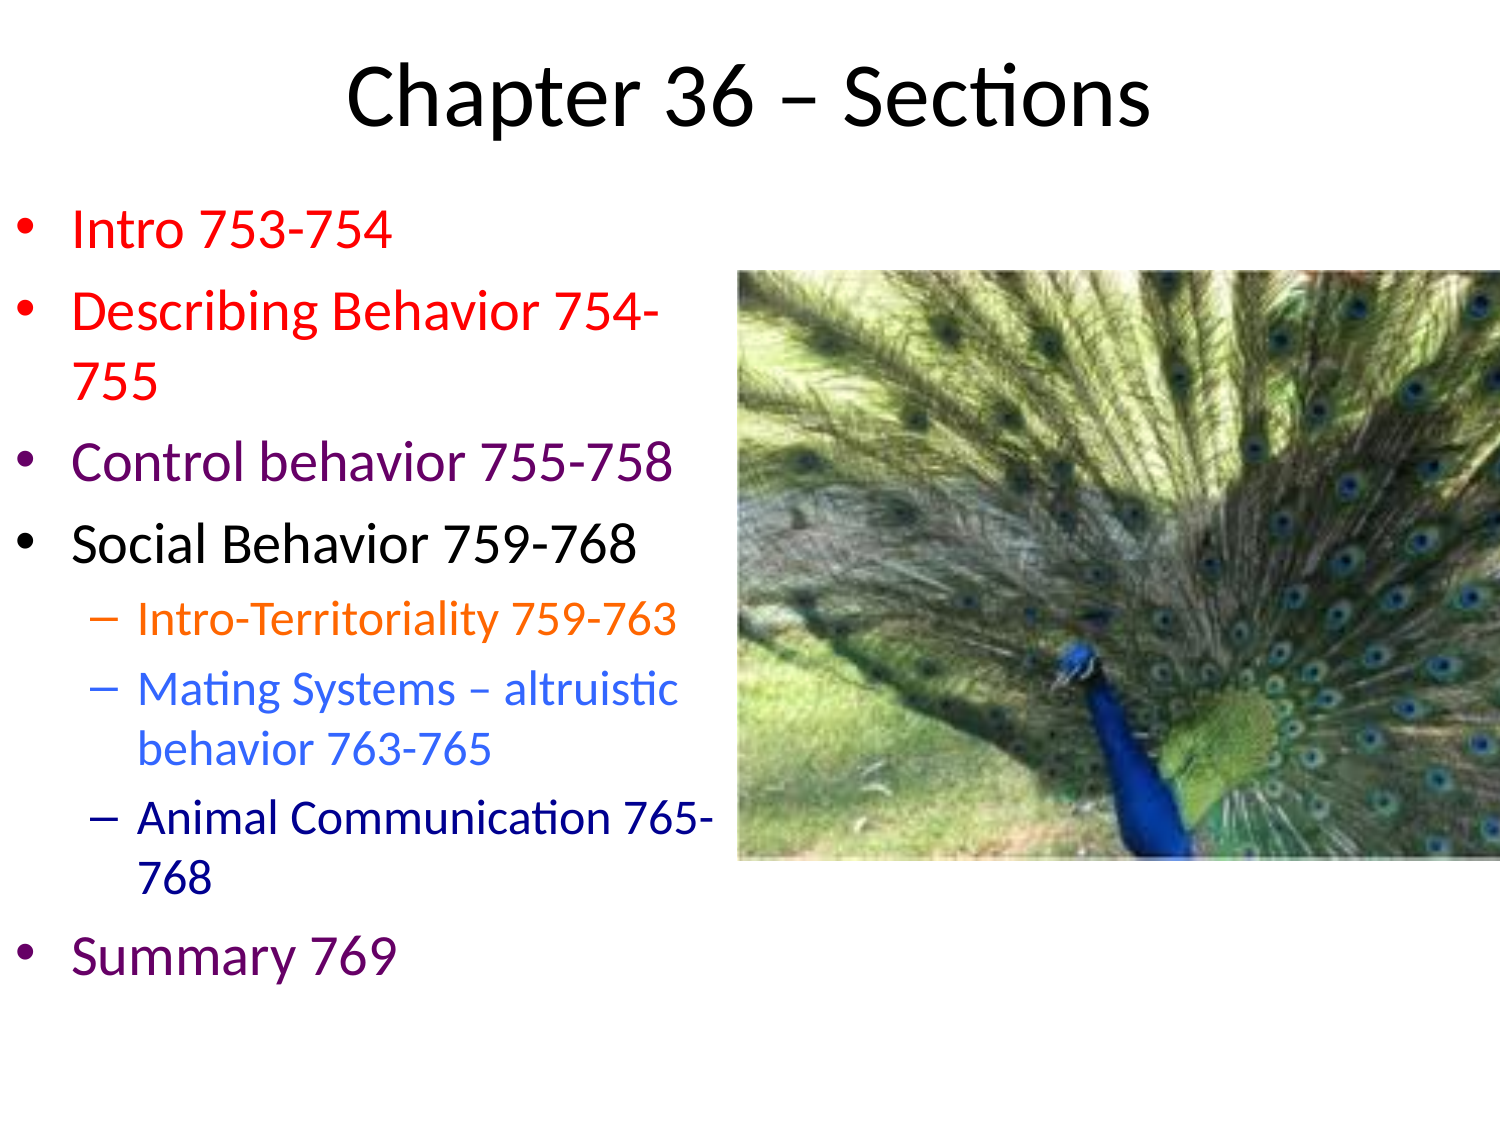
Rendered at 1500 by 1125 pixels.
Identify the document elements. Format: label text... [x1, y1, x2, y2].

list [737, 126, 1500, 1006]
list Intro 753-754 Describing Behavior 754-755 Control behavior 755-758 Social Behavior 759-768 Intro-Territoriality 759-763 Mating Systems – altruistic behavior 763-765 Animal Communication 765-768 Summary 769 [0, 183, 738, 1125]
title Chapter 36 – Sections [75, 0, 1425, 183]
